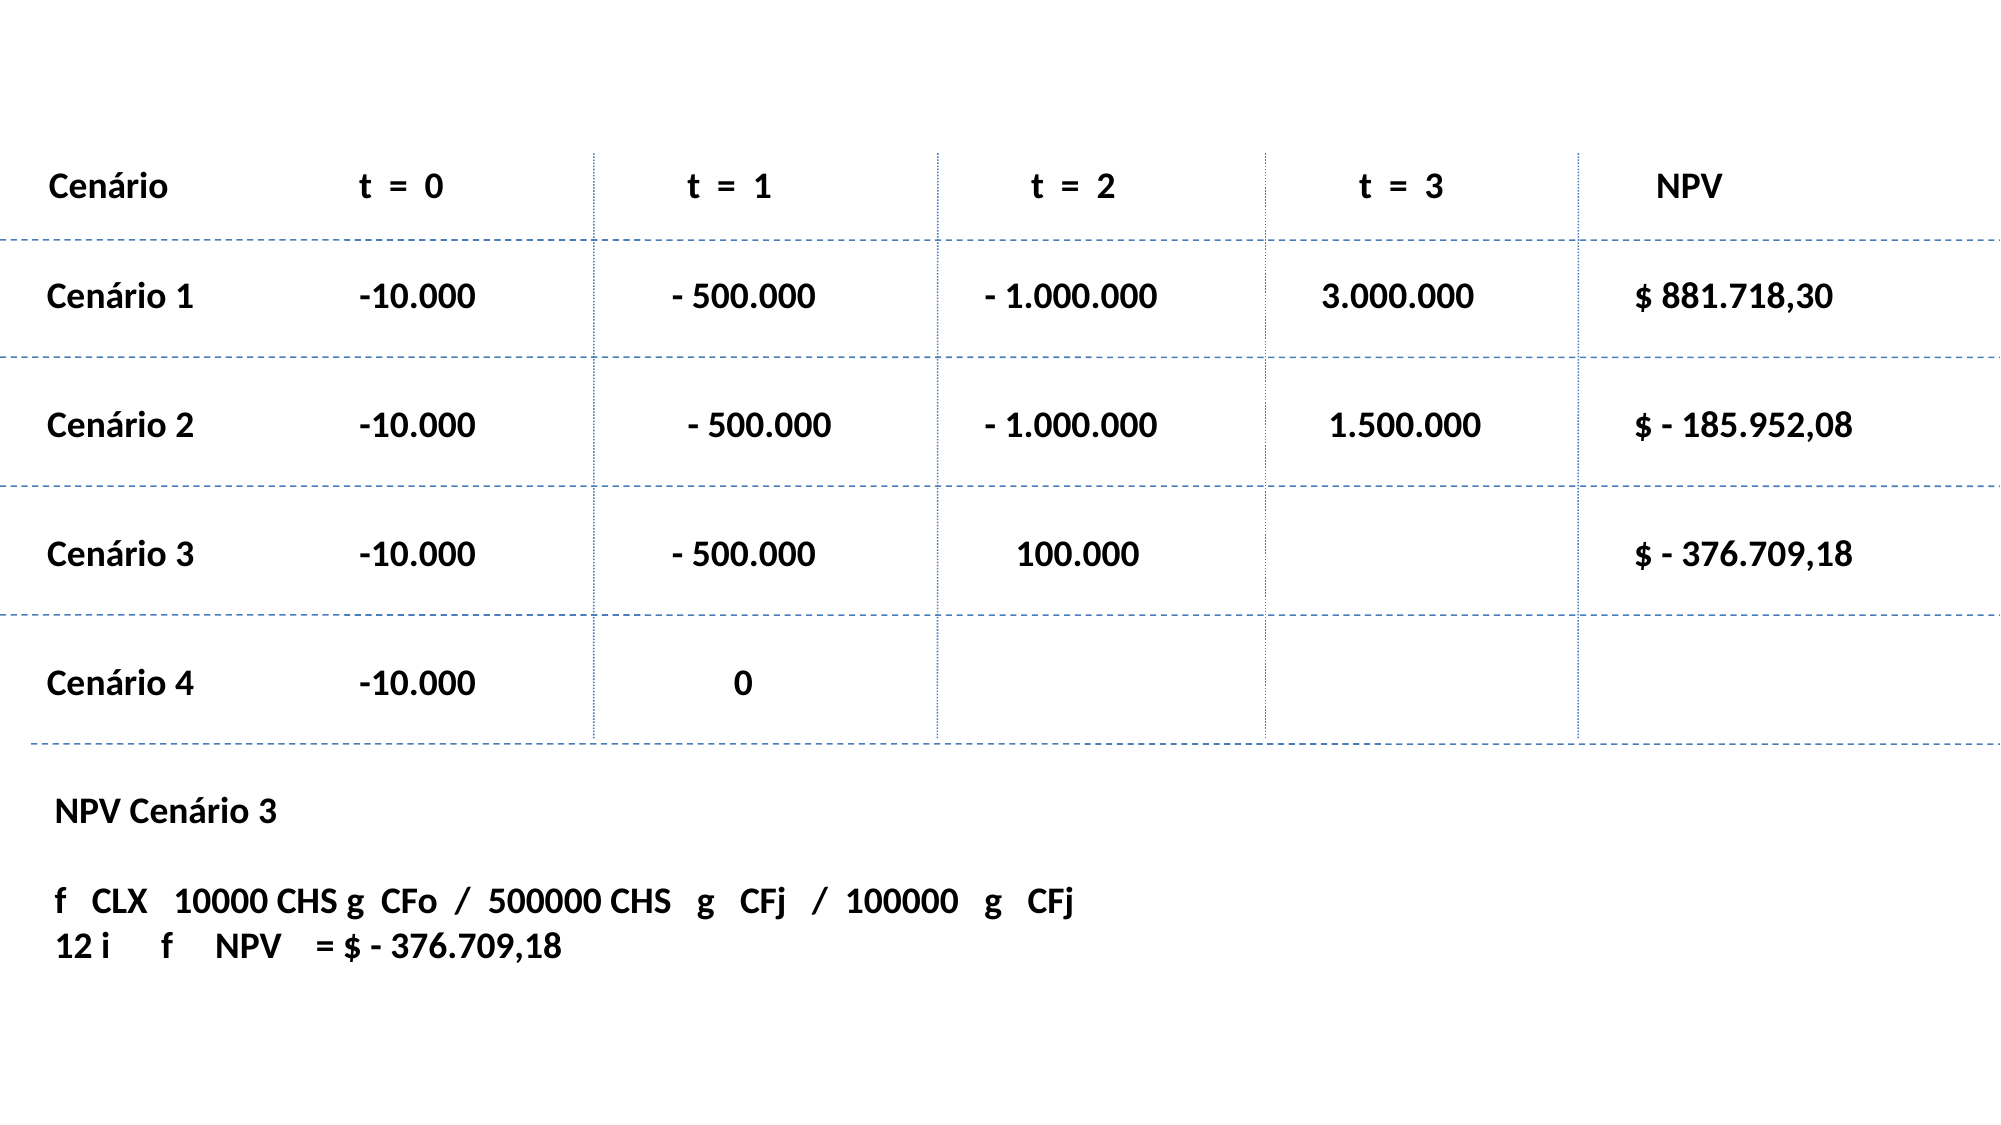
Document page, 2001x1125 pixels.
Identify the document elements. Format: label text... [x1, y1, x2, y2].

text_box -10.000 [344, 650, 491, 710]
text_box 1.500.000 [1313, 392, 1497, 443]
text_box t = 3 [1344, 153, 1459, 213]
text_box Cenário [33, 153, 184, 213]
text_box NPV Cenário 3 f CLX 10000 CHS g CFo / 500000 CHS g CFj / 100000 g CFj 12 i f NPV = $ - 376.709,18 [39, 778, 1116, 974]
text_box t = 2 [1016, 153, 1131, 213]
text_box Cenário 4 [32, 650, 210, 710]
text_box $ - 376.709,18 [1610, 521, 1869, 581]
text_box - 1.000.000 [969, 392, 1173, 444]
text_box -10.000 [344, 263, 491, 324]
text_box -10.000 [344, 521, 491, 581]
text_box 0 [719, 650, 768, 710]
text_box - 500.000 [657, 263, 831, 324]
text_box - 500.000 [657, 521, 831, 581]
text_box 3.000.000 [1297, 263, 1490, 324]
text_box 100.000 [1000, 521, 1155, 581]
text_box - 500.000 [672, 392, 847, 443]
text_box $ - 185.952,08 [1610, 392, 1869, 444]
text_box Cenário 3 [32, 521, 210, 581]
text_box Cenário 2 [32, 392, 210, 452]
text_box NPV [1641, 153, 1738, 213]
text_box t = 1 [672, 153, 787, 213]
text_box -10.000 [344, 392, 491, 445]
text_box Cenário 1 [32, 263, 210, 324]
text_box $ 881.718,30 [1610, 263, 1849, 324]
text_box t = 0 [344, 153, 459, 213]
text_box - 1.000.000 [969, 263, 1173, 324]
